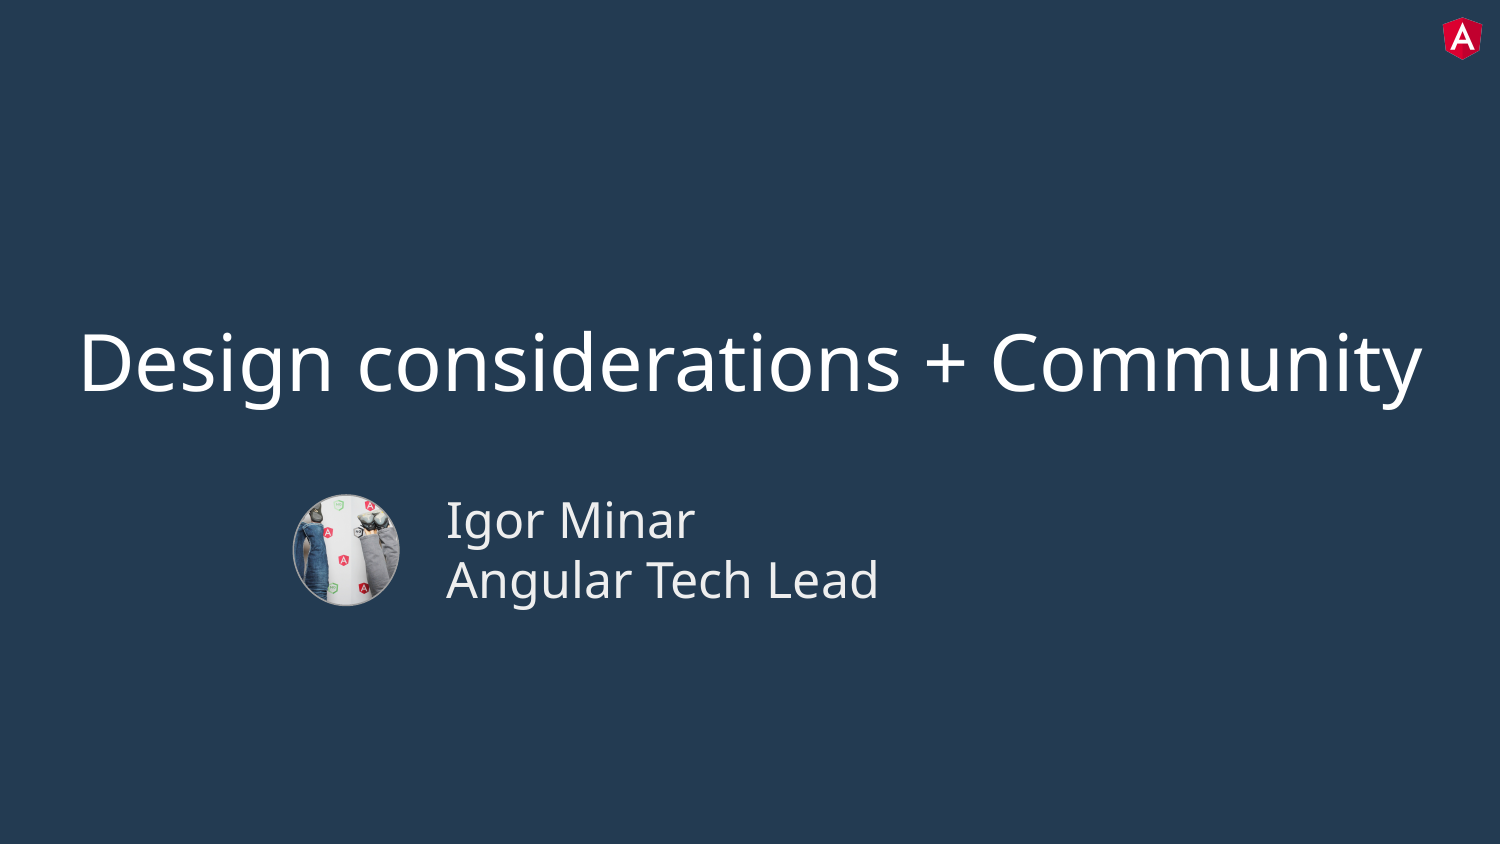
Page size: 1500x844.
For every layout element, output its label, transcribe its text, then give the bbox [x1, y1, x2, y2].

title Design considerations + Community [51, 290, 1449, 429]
picture [1436, 11, 1489, 64]
picture [293, 494, 400, 606]
subtitle Igor Minar Angular Tech Lead [431, 473, 926, 665]
